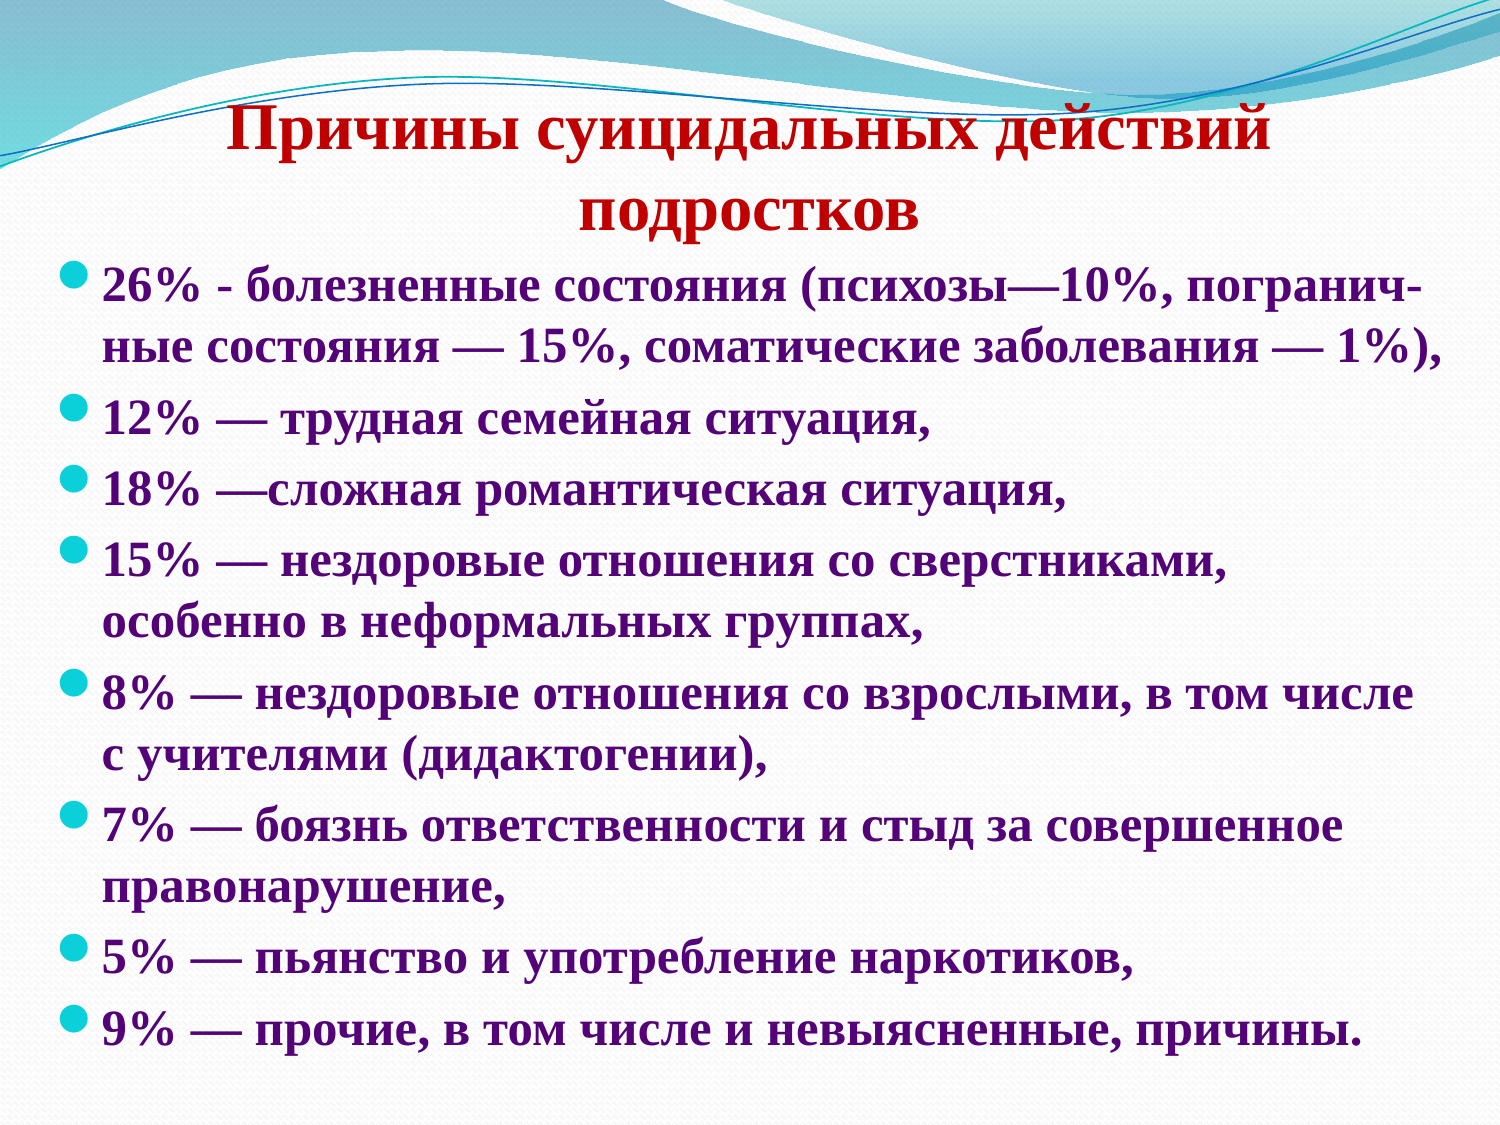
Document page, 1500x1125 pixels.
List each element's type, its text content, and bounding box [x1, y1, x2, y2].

title Причины суицидальных действий подростков [75, 42, 1425, 243]
list 26% - болезненные состояния (психозы—10%, погранич-ные состояния — 15%, соматические заболевания — 1%), 12% — трудная семейная ситуация, 18% —сложная романтическая ситуация, 15% — нездоровые отношения со сверстниками, особенно в неформальных группах, 8% — нездоровые отношения со взрослыми, в том числе с учителями (дидактогении), 7% — боязнь ответственности и стыд за совершенное правонарушение, 5% — пьянство и употребление наркотиков, 9% — прочие, в том числе и невыясненные, причины. [41, 243, 1459, 1083]
